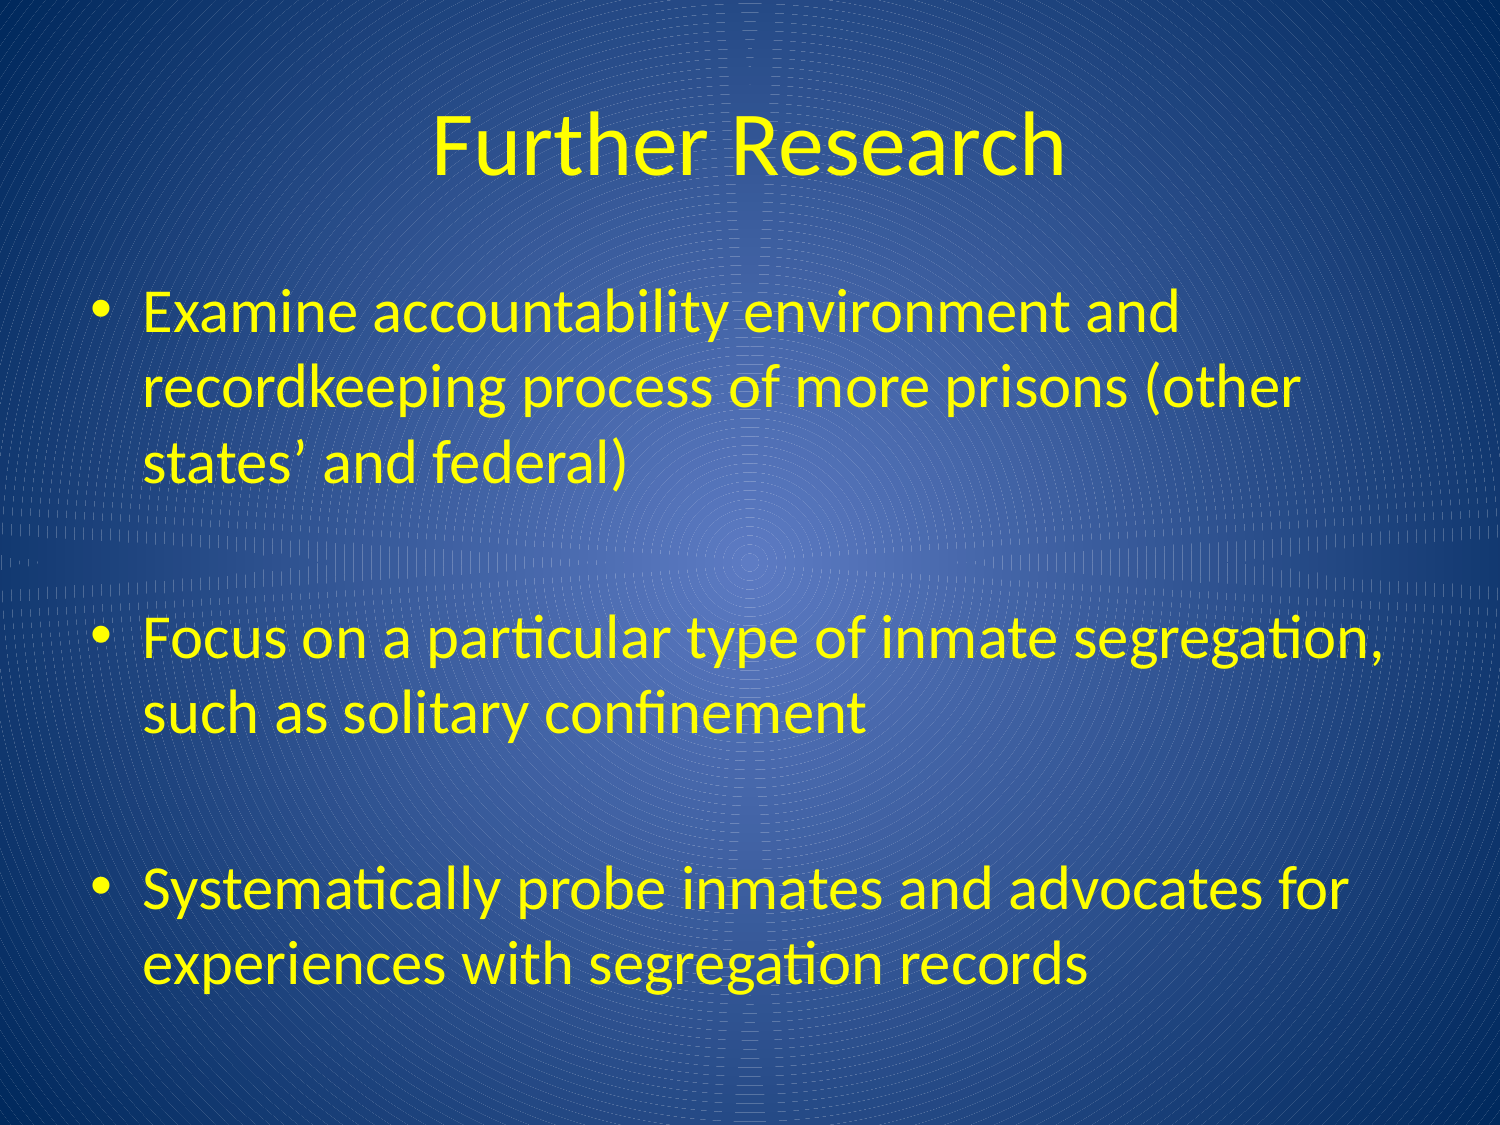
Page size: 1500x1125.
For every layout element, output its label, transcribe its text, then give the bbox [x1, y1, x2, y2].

list Examine accountability environment and recordkeeping process of more prisons (other states’ and federal) Focus on a particular type of inmate segregation, such as solitary confinement Systematically probe inmates and advocates for experiences with segregation records [75, 262, 1425, 1005]
title Further Research [75, 45, 1425, 233]
